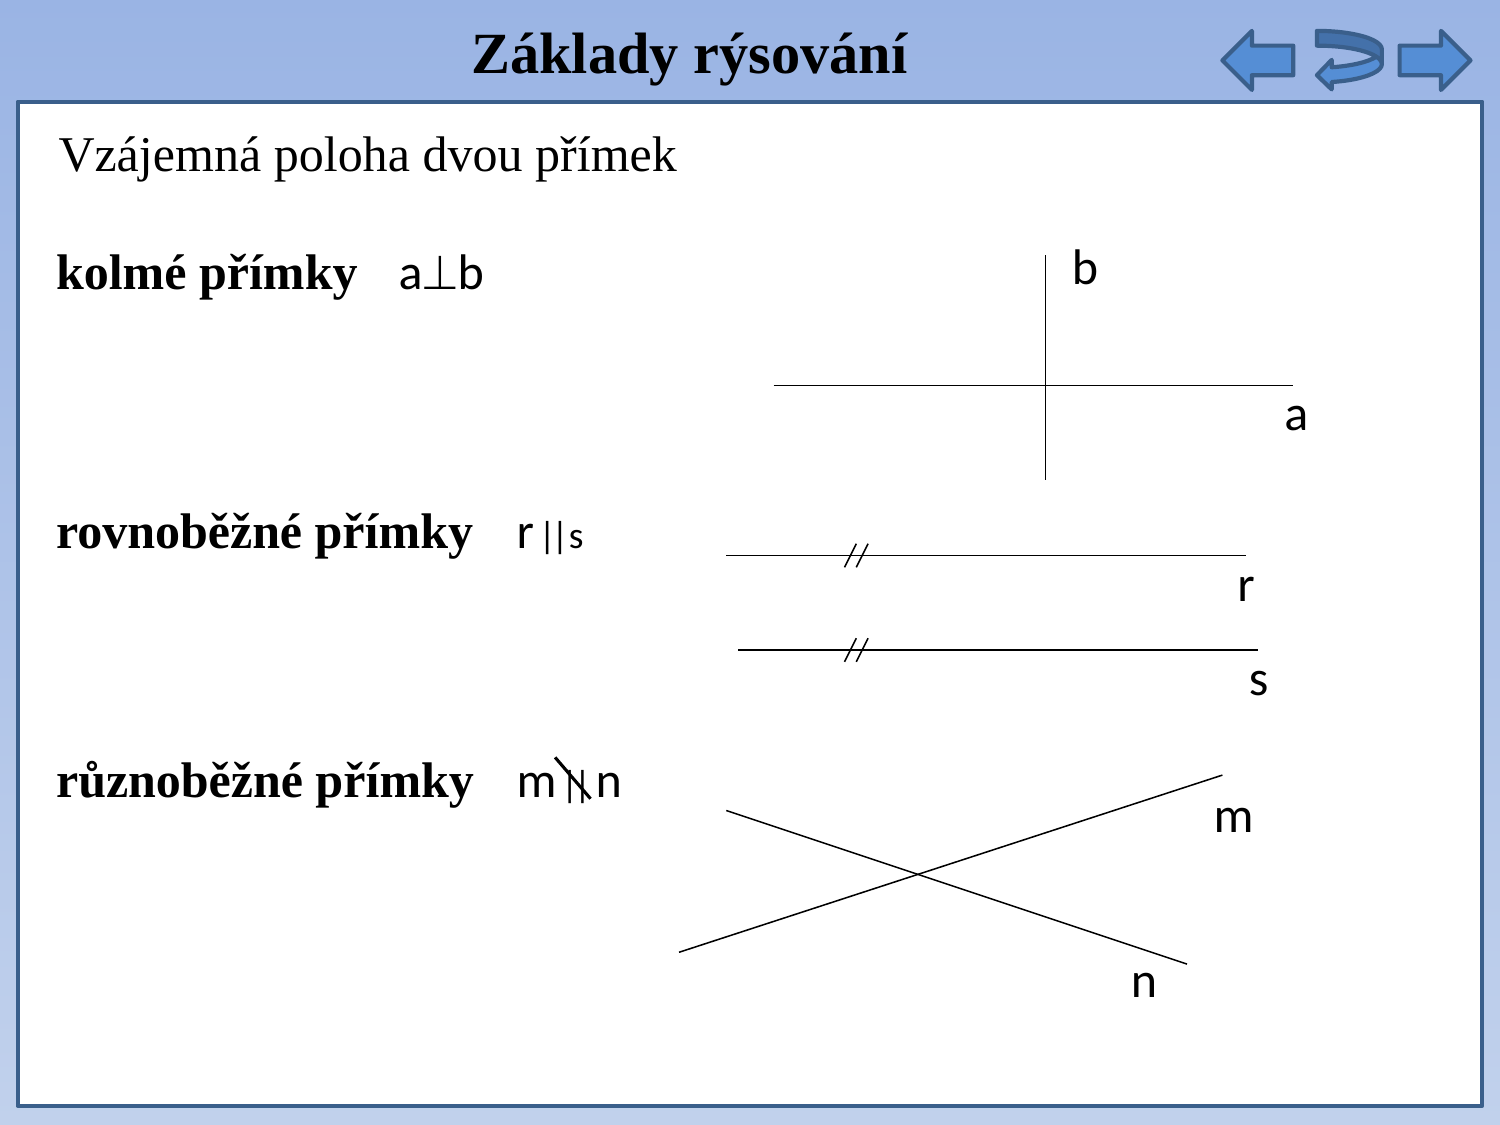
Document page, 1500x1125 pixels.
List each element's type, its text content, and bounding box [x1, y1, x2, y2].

text_box r [1222, 543, 1317, 619]
text_box [1220, 28, 1296, 92]
text_box Vzájemná poloha dvou přímek [43, 113, 693, 189]
text_box rovnoběžné přímky [41, 491, 501, 567]
text_box n [1116, 962, 1211, 1016]
text_box různoběžné přímky [41, 739, 501, 815]
text_box Základy rýsování [456, 7, 923, 93]
text_box [16, 100, 1484, 1108]
text_box [1397, 28, 1473, 92]
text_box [855, 637, 869, 662]
text_box a [1269, 373, 1365, 449]
text_box m || n [501, 739, 638, 815]
text_box m [1224, 775, 1294, 850]
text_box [844, 543, 854, 568]
text_box s [1234, 638, 1329, 713]
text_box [844, 637, 854, 662]
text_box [855, 543, 869, 568]
text_box ab [383, 231, 526, 307]
text_box b [1057, 226, 1117, 302]
text_box r || s [501, 491, 638, 567]
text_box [554, 757, 591, 799]
text_box [1314, 28, 1384, 92]
text_box kolmé přímky [41, 231, 383, 307]
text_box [678, 774, 1223, 953]
